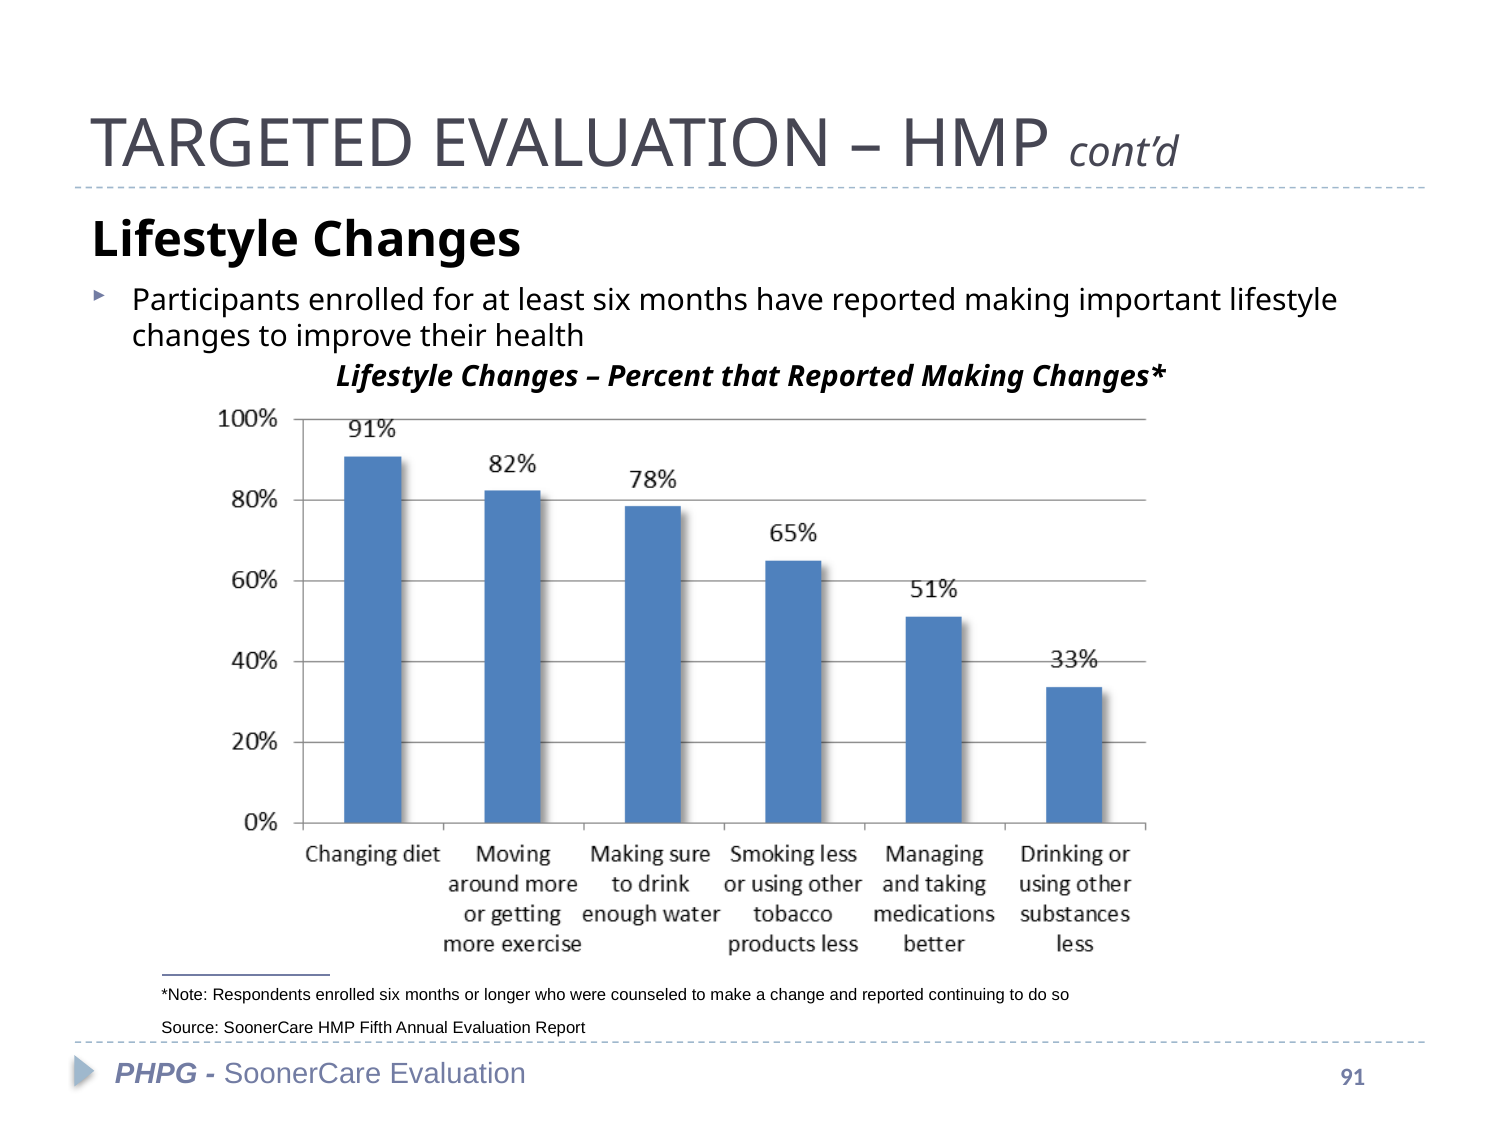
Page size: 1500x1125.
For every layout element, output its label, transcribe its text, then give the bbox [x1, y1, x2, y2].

footer PHPG - SoonerCare Evaluation [99, 1046, 576, 1125]
title TARGETED EVALUATION – HMP cont’d [74, 24, 1426, 188]
list Lifestyle Changes Participants enrolled for at least six months have reported making important lifestyle changes to improve their health [76, 199, 1428, 363]
text_box *Note: Respondents enrolled six months or longer who were counseled to make a change and reported continuing to do so Source: SoonerCare HMP Fifth Annual Evaluation Report [146, 976, 1213, 1044]
slide_number 91 [1325, 1052, 1413, 1113]
text_box Lifestyle Changes – Percent that Reported Making Changes* [321, 349, 1182, 400]
picture [199, 389, 1176, 976]
